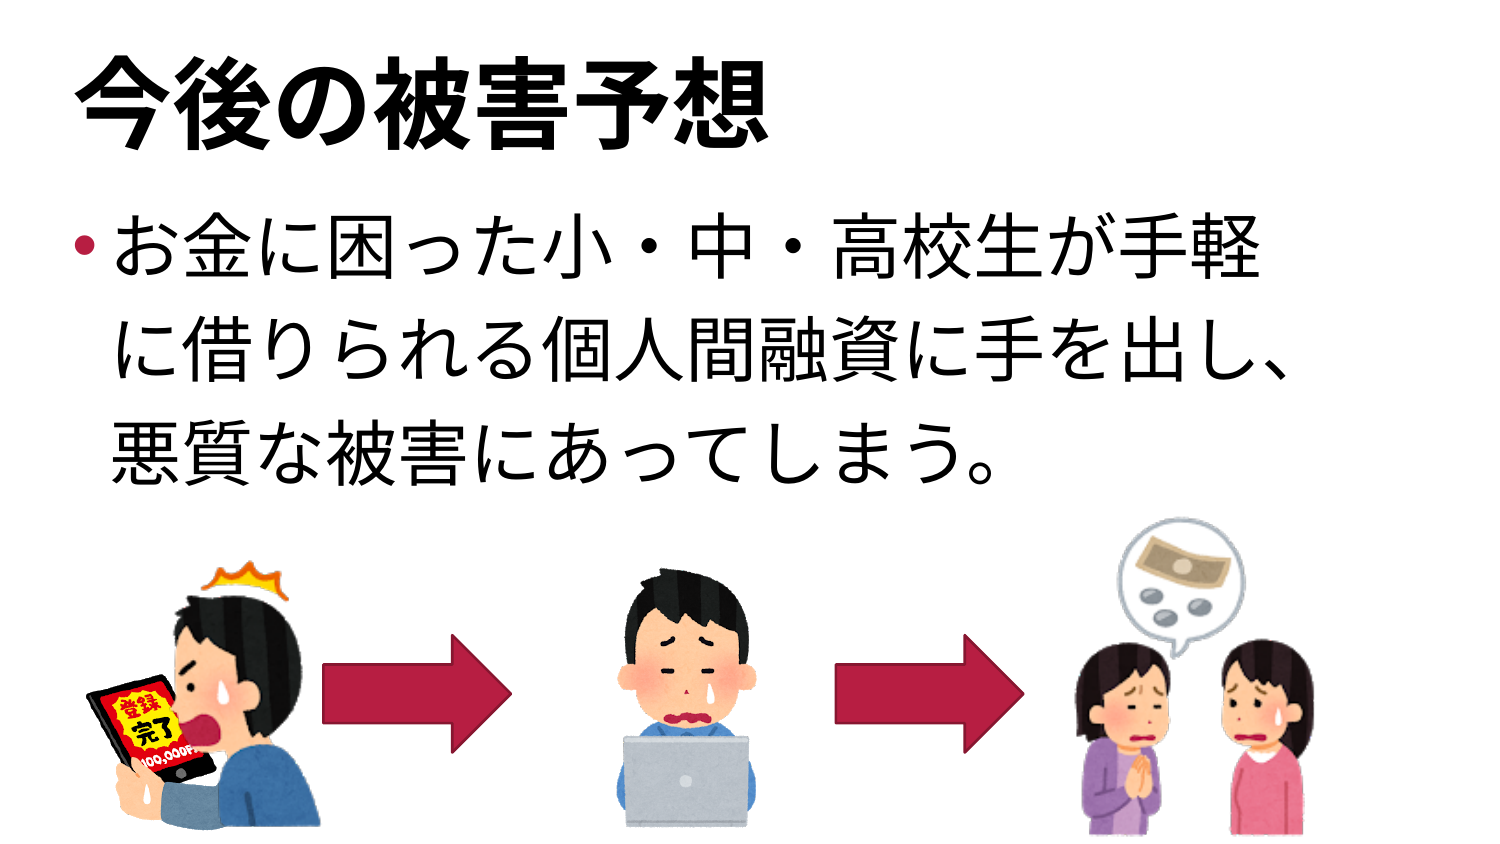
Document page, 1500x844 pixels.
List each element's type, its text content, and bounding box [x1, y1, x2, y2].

title 今後の被害予想 [57, 47, 1239, 176]
list お金に困った小・中・高校生が手軽に借りられる個人間融資に手を出し、悪質な被害にあってしまう。 [57, 176, 1304, 569]
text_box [80, 512, 1374, 844]
